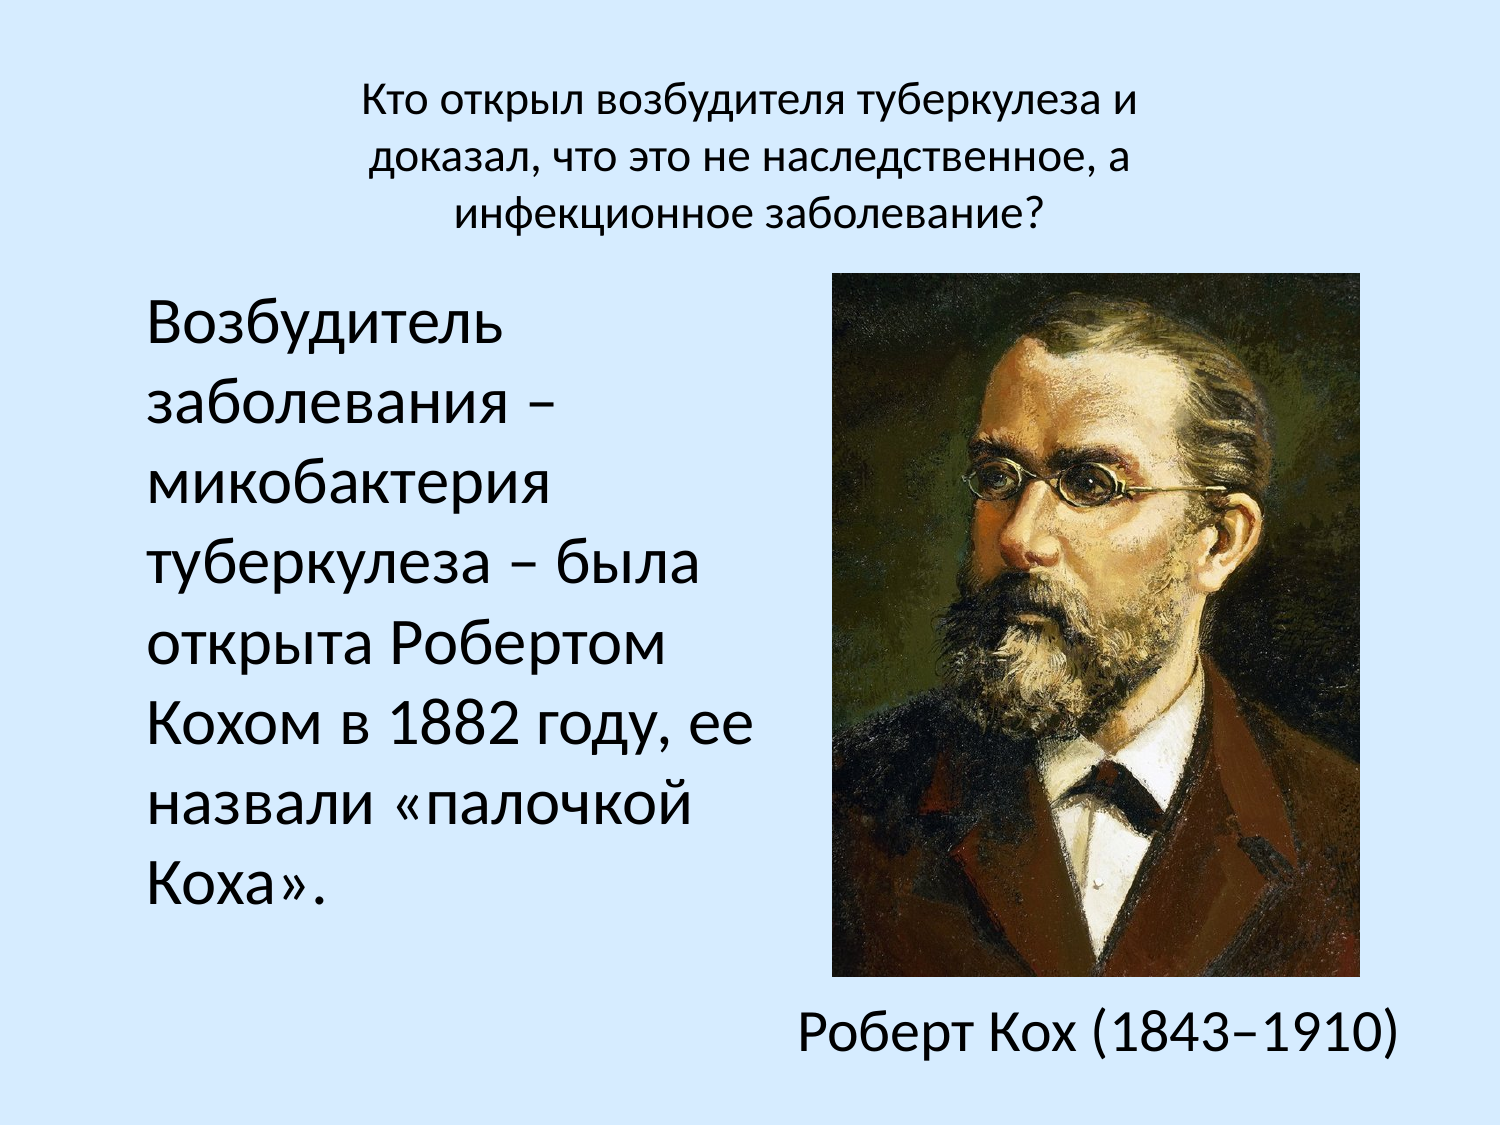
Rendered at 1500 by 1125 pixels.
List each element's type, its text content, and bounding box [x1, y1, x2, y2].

list Возбудитель заболевания – микобактерия туберкулеза – была открыта Робертом Кохом в 1882 году, ее назвали «палочкой Коха». [75, 269, 797, 1005]
text_box Роберт Кох (1843–1910) [773, 984, 1425, 1079]
picture [831, 273, 1360, 977]
title Кто открыл возбудителя туберкулеза и доказал, что это не наследственное, а инфекционное заболевание? [75, 58, 1425, 317]
